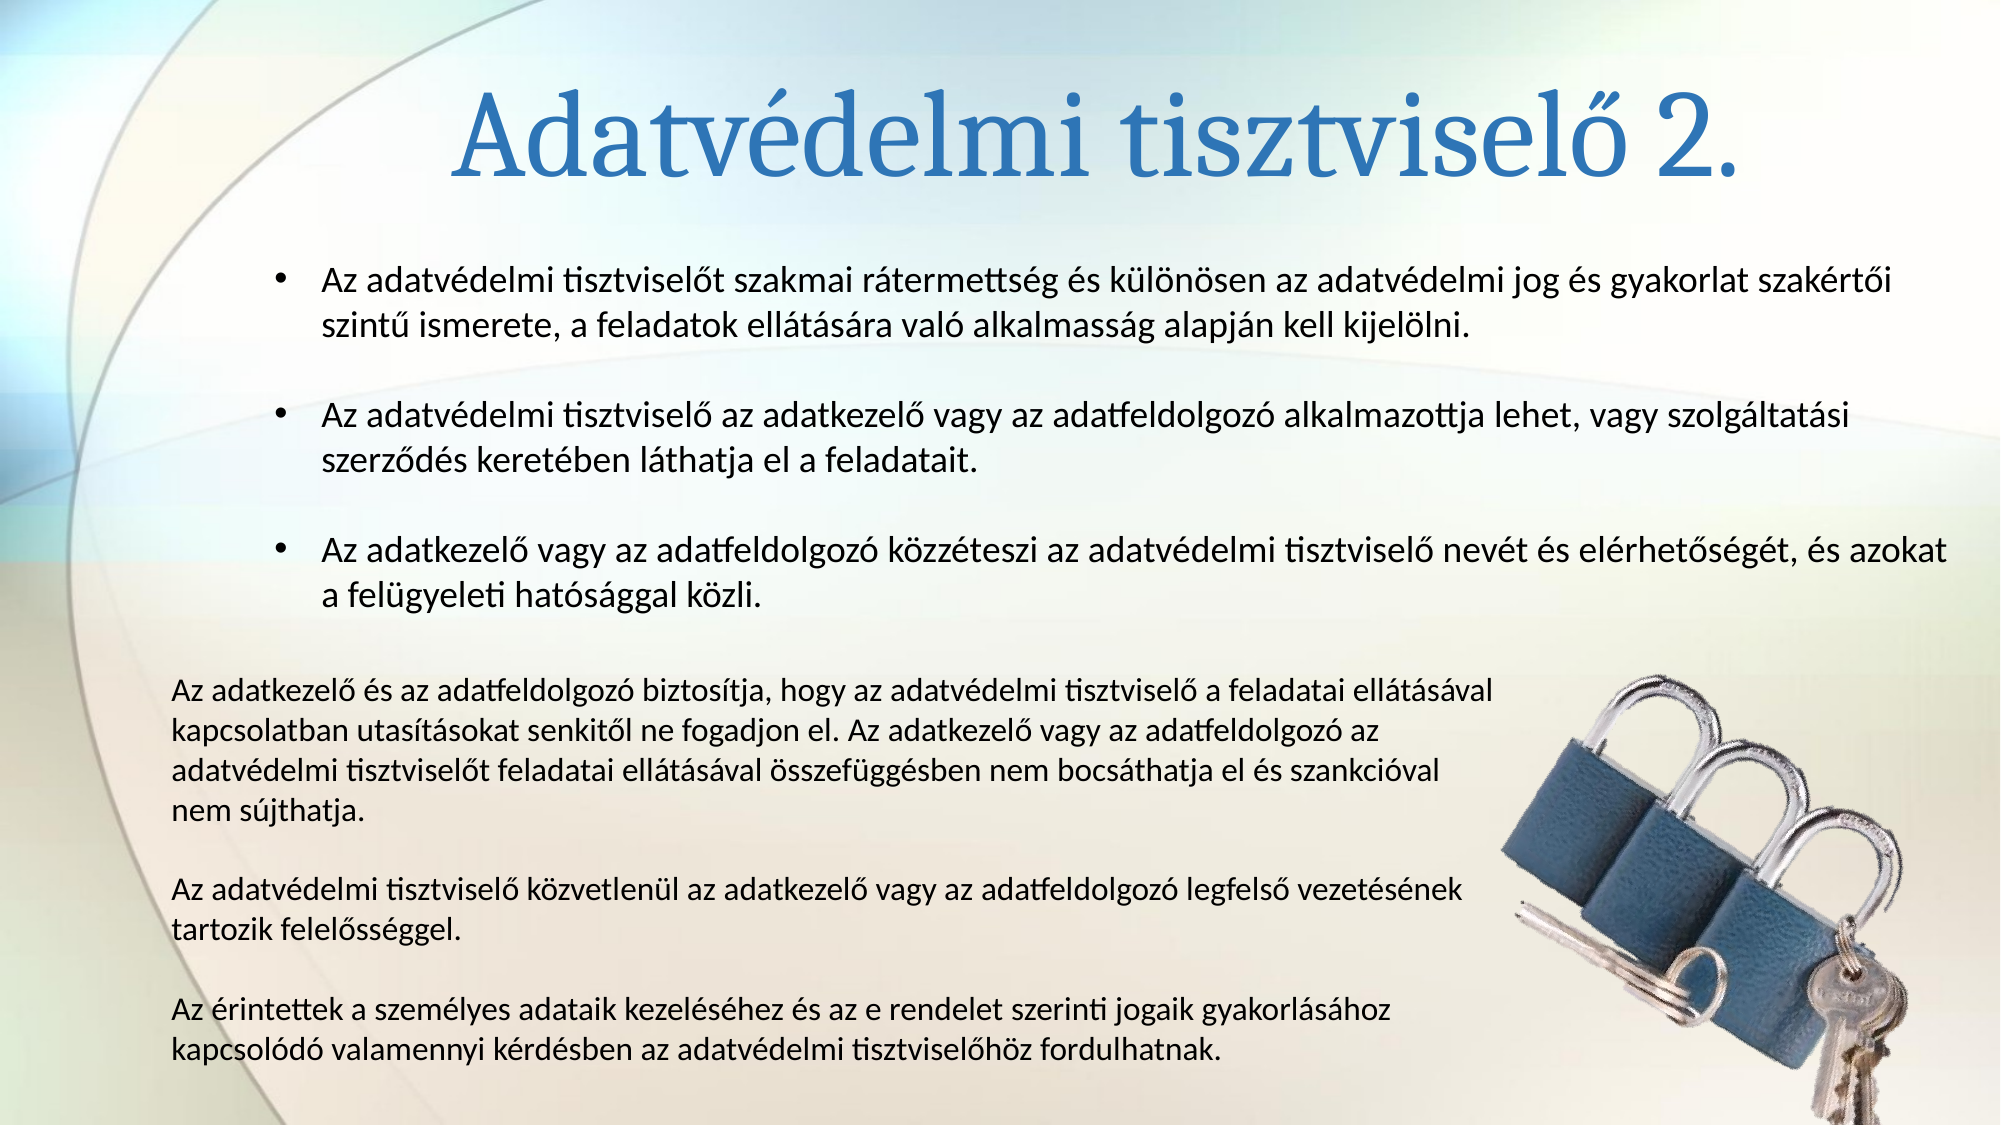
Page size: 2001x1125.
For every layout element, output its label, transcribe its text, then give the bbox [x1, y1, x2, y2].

text_box Az adatkezelő és az adatfeldolgozó biztosítja, hogy az adatvédelmi tisztviselő a feladatai ellátásával kapcsolatban utasításokat senkitől ne fogadjon el. Az adatkezelő vagy az adatfeldolgozó az adatvédelmi tisztviselőt feladatai ellátásával összefüggésben nem bocsáthatja el és szankcióval nem sújthatja. Az adatvédelmi tisztviselő közvetlenül az adatkezelő vagy az adatfeldolgozó legfelső vezetésének tartozik felelősséggel. Az érintettek a személyes adataik kezeléséhez és az e rendelet szerinti jogaik gyakorlásához kapcsolódó valamennyi kérdésben az adatvédelmi tisztviselőhöz fordulhatnak. [155, 660, 1498, 1075]
text_box Az adatvédelmi tisztviselőt szakmai rátermettség és különösen az adatvédelmi jog és gyakorlat szakértői szintű ismerete, a feladatok ellátására való alkalmasság alapján kell kijelölni. Az adatvédelmi tisztviselő az adatkezelő vagy az adatfeldolgozó alkalmazottja lehet, vagy szolgáltatási szerződés keretében láthatja el a feladatait. Az adatkezelő vagy az adatfeldolgozó közzéteszi az adatvédelmi tisztviselő nevét és elérhetőségét, és azokat a felügyeleti hatósággal közli. [257, 247, 1966, 623]
picture [0, 0, 2001, 1125]
title Adatvédelmi tisztviselő 2. [228, 44, 1966, 210]
